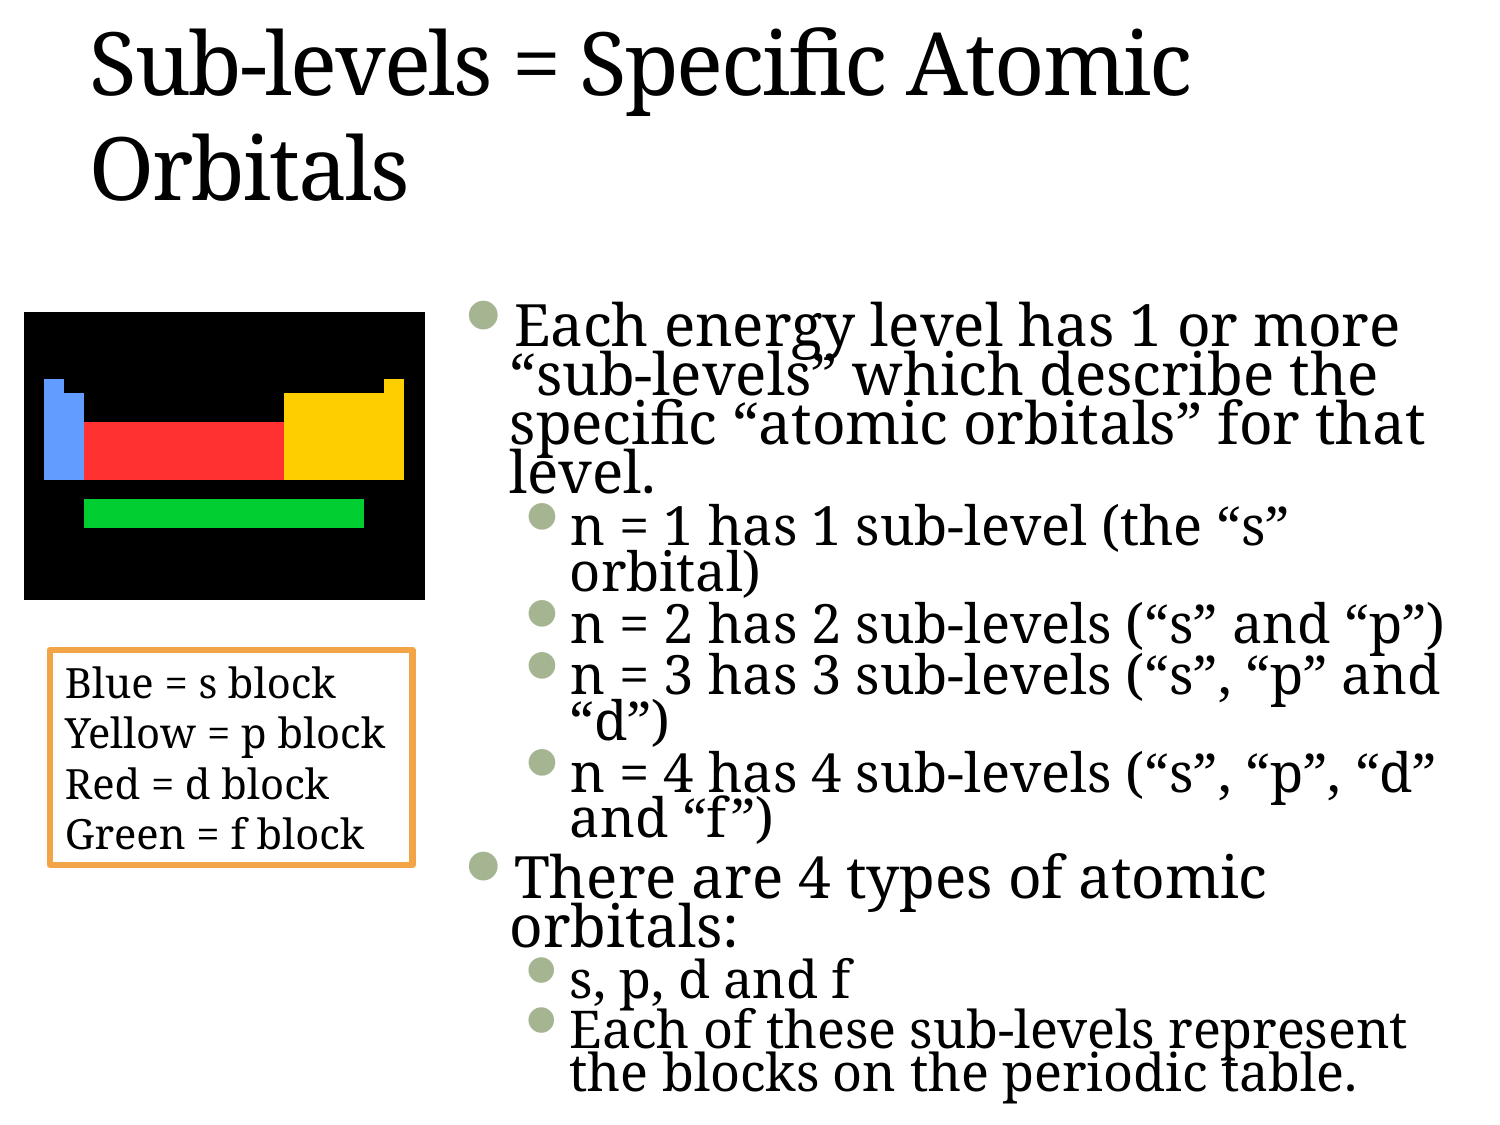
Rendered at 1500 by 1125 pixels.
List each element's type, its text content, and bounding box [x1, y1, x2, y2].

title Sub-levels = Specific Atomic Orbitals [74, 24, 1425, 225]
text_box Blue = s block Yellow = p block Red = d block Green = f block [47, 647, 416, 868]
list Each energy level has 1 or more “sub-levels” which describe the specific “atomic orbitals” for that level. n = 1 has 1 sub-level (the “s” orbital) n = 2 has 2 sub-levels (“s” and “p”) n = 3 has 3 sub-levels (“s”, “p” and “d”) n = 4 has 4 sub-levels (“s”, “p”, “d” and “f”) There are 4 types of atomic orbitals: s, p, d and f Each of these sub-levels represent the blocks on the periodic table. [450, 299, 1475, 1100]
picture [24, 312, 425, 600]
